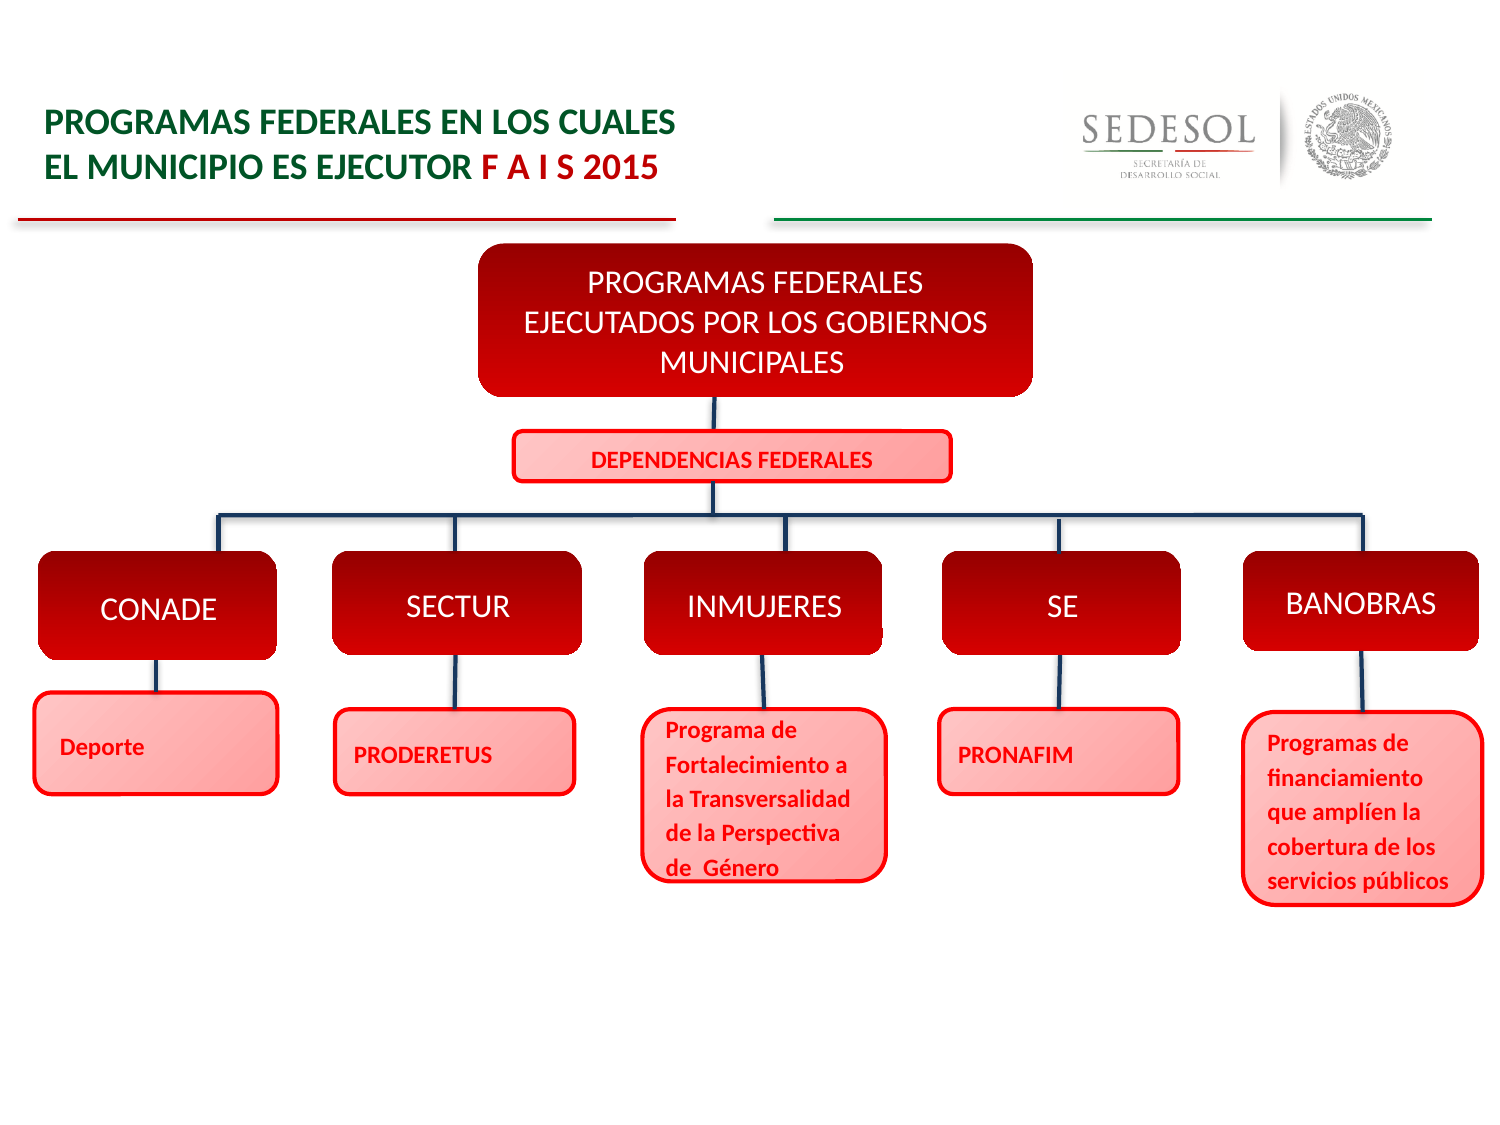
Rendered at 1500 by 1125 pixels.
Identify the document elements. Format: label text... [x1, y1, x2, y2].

text_box SECTUR [330, 548, 447, 646]
text_box CONADE [38, 551, 280, 663]
text_box INMUJERES [793, 548, 879, 556]
text_box PRONAFIM [937, 706, 1181, 797]
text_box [761, 650, 765, 710]
text_box PROGRAMAS FEDERALES EJECUTADOS POR LOS GOBIERNOS MUNICIPALES [476, 241, 1036, 400]
text_box CONADE [36, 548, 211, 651]
text_box SE [939, 548, 1052, 646]
text_box Programa de Fortalecimiento a la Transversalidad de la Perspectiva de Género [640, 707, 888, 884]
text_box SE [1066, 548, 1178, 557]
text_box SECTUR [460, 548, 577, 555]
text_box SECTUR [332, 551, 584, 657]
text_box INMUJERES [644, 551, 885, 657]
picture [1062, 69, 1424, 209]
text_box PROGRAMAS FEDERALES EN LOS CUALES EL MUNICIPIO ES EJECUTOR F A I S 2015 [29, 89, 715, 195]
text_box Programas de financiamiento que amplíen la cobertura de los servicios públicos [1240, 709, 1485, 908]
text_box PRODERETUS [332, 707, 577, 797]
text_box SE [942, 551, 1184, 657]
text_box Deporte [32, 690, 280, 797]
text_box DEPENDENCIAS FEDERALES [511, 428, 953, 484]
text_box BANOBRAS [1240, 548, 1482, 654]
text_box INMUJERES [641, 548, 778, 645]
text_box CONADE [226, 548, 272, 555]
